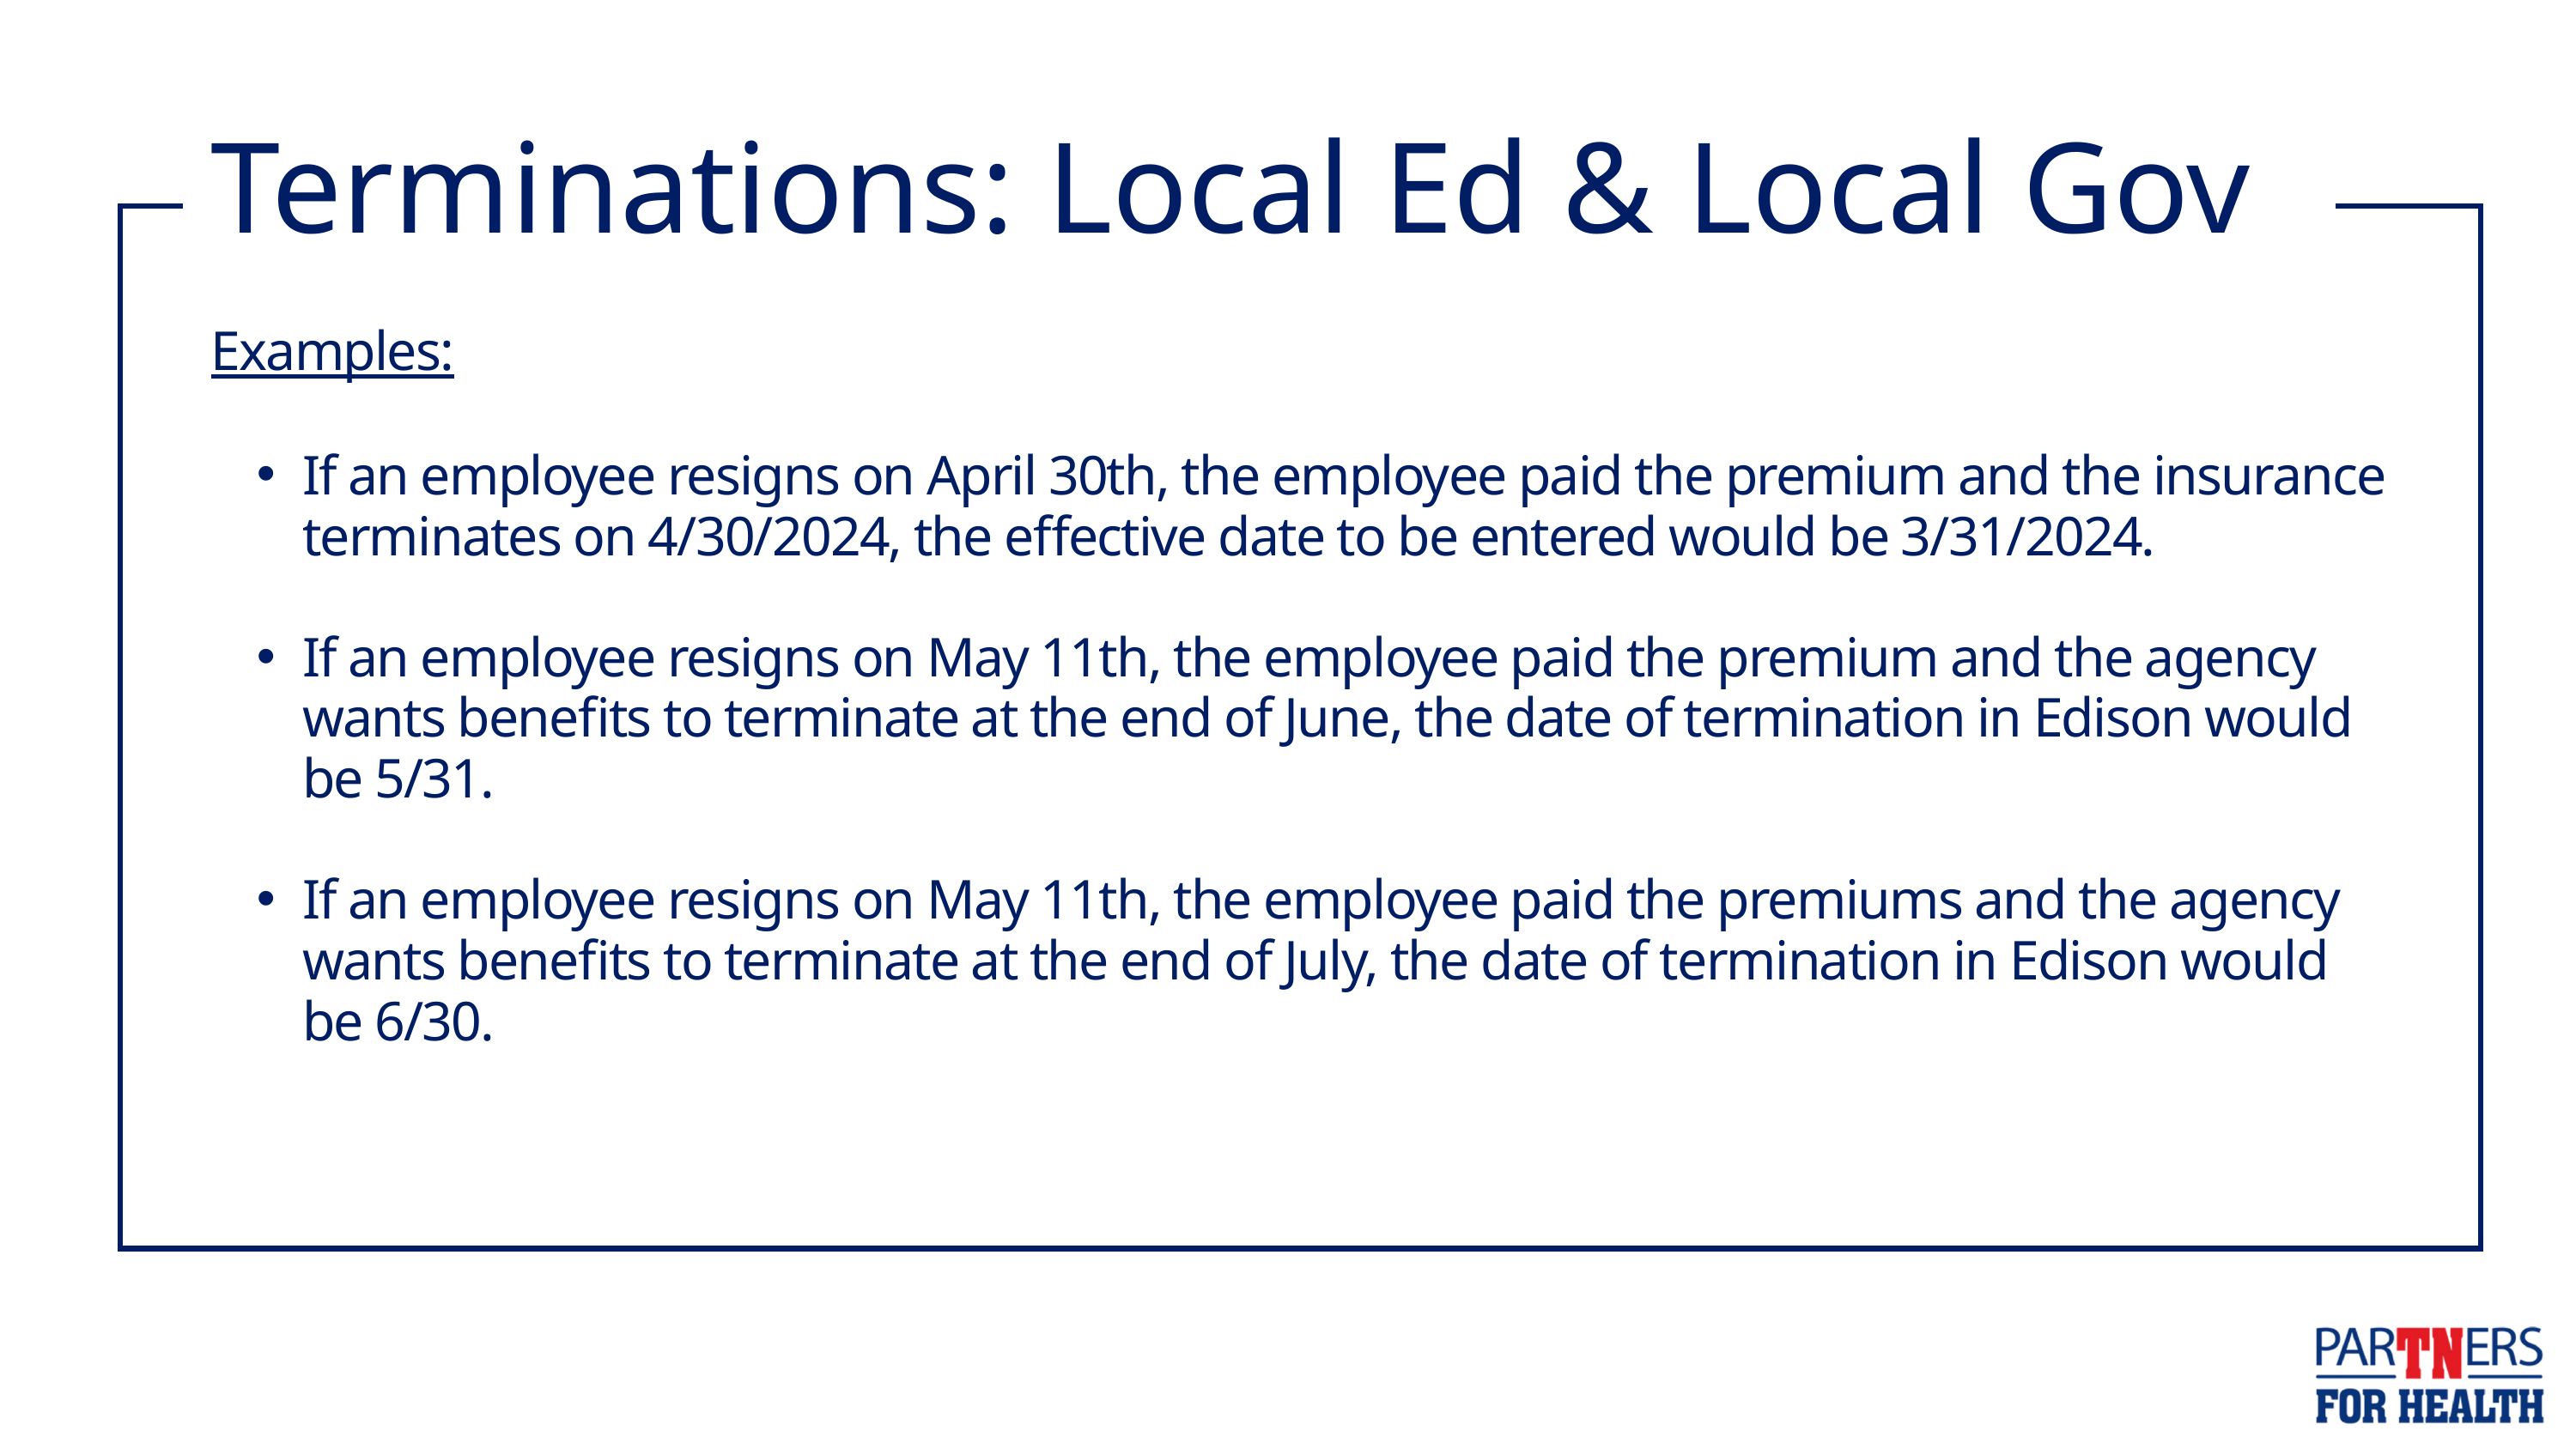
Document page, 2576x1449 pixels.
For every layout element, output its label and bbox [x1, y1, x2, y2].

text_box [119, 205, 2482, 1249]
picture [2311, 1317, 2551, 1435]
text_box [182, 26, 2336, 345]
